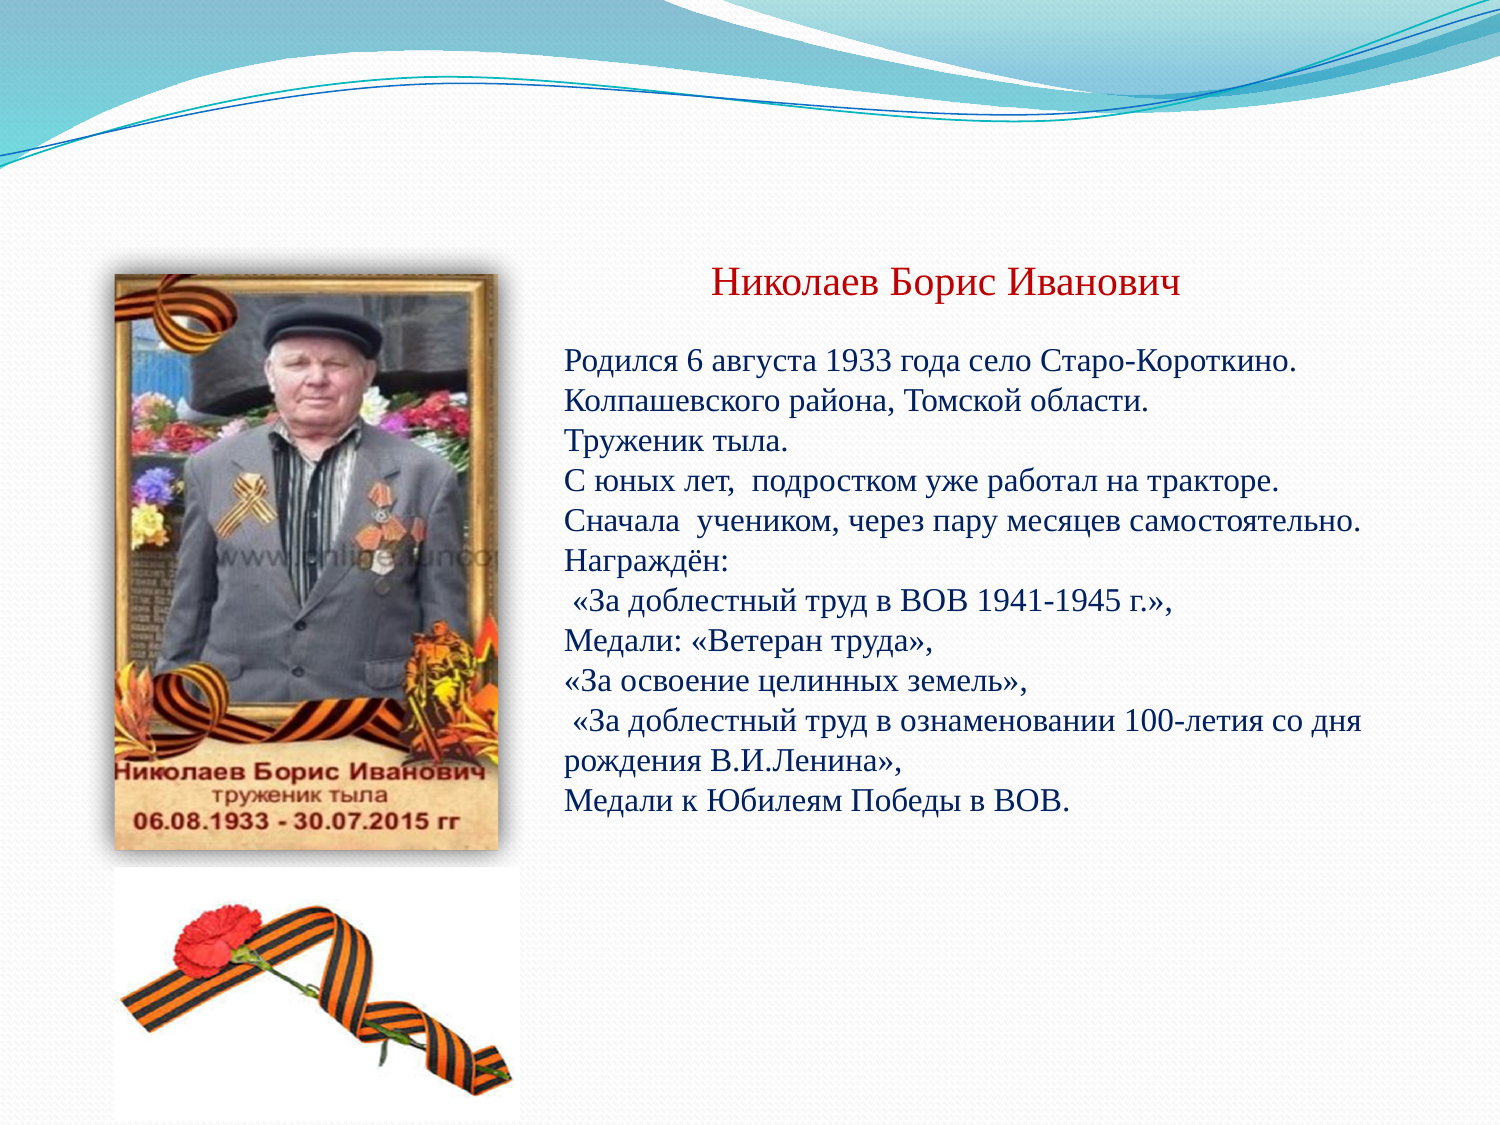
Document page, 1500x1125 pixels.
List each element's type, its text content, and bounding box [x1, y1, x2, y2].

picture [114, 273, 499, 851]
text_box Николаев Борис Иванович Родился 6 августа 1933 года село Старо-Короткино. Колпашевского района, Томской области. Труженик тыла. С юных лет, подростком уже работал на тракторе. Сначала учеником, через пару месяцев самостоятельно. Награждён: «За доблестный труд в ВОВ 1941-1945 г.», Медали: «Ветеран труда», «За освоение целинных земель», «За доблестный труд в ознаменовании 100-летия со дня рождения В.И.Ленина», Медали к Юбилеям Победы в ВОВ. [549, 196, 1388, 860]
picture [114, 867, 520, 1122]
